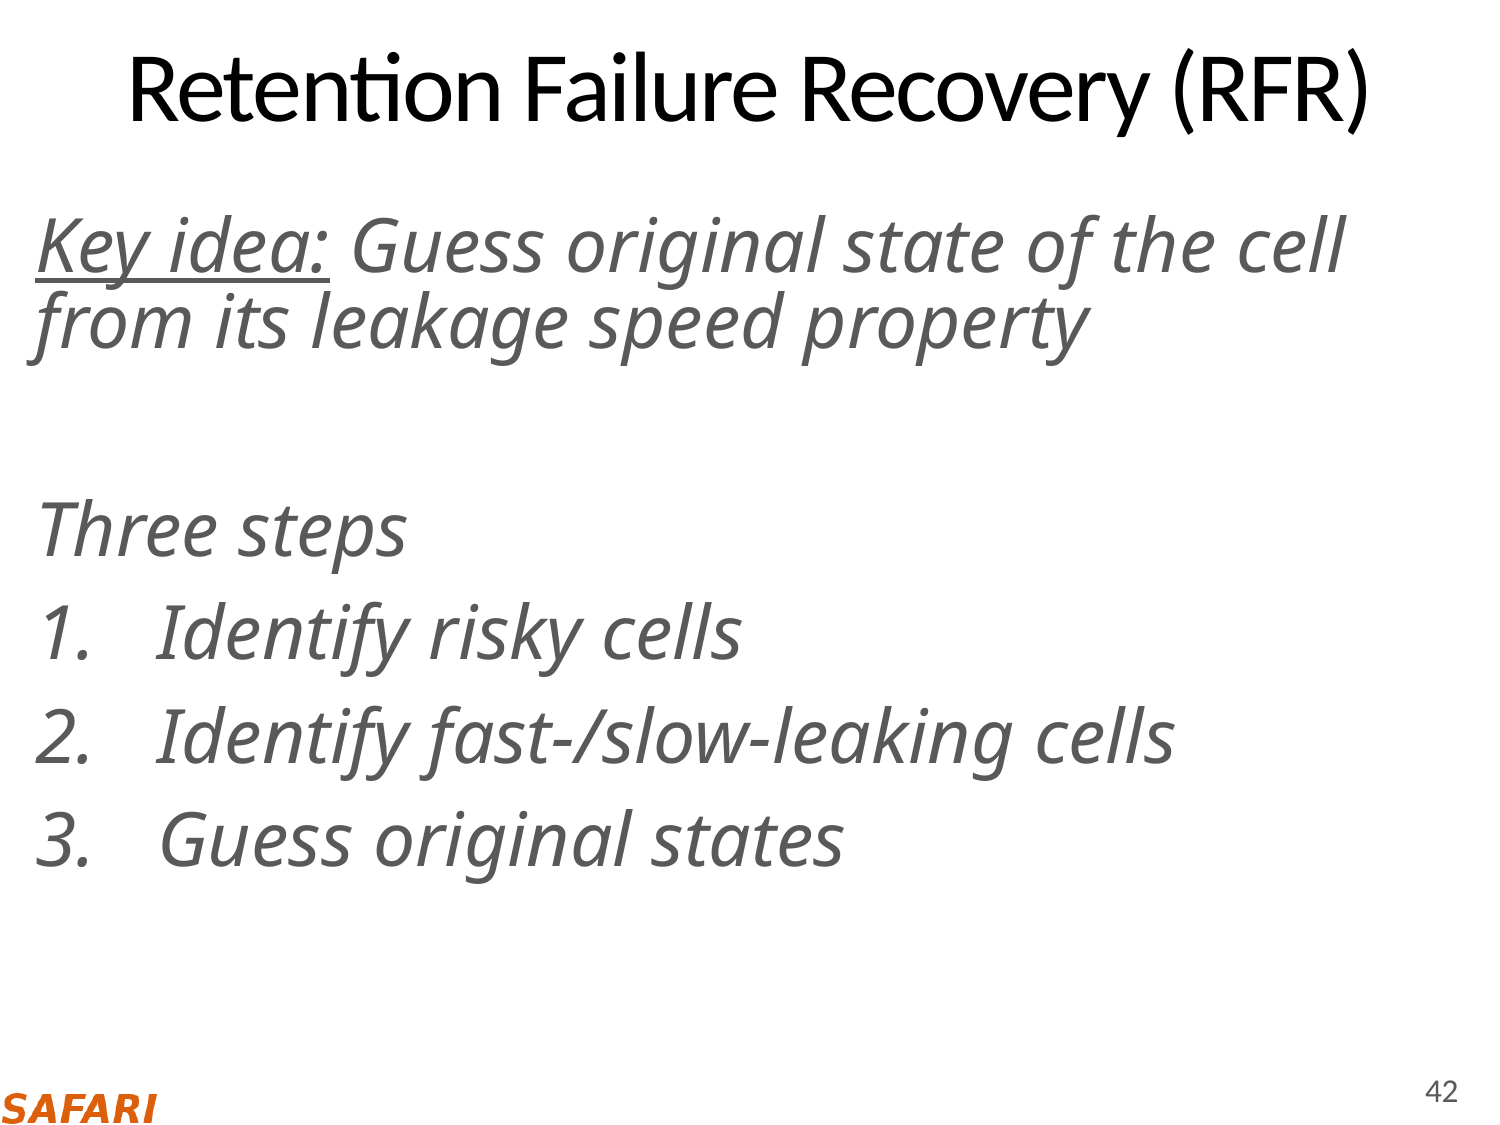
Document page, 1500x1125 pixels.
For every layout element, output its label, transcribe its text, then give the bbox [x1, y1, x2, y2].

slide_number 42 [1135, 1059, 1474, 1119]
title Retention Failure Recovery (RFR) [0, 0, 1500, 179]
list Key idea: Guess original state of the cell from its leakage speed property Three steps Identify risky cells Identify fast-/slow-leaking cells Guess original states [20, 203, 1480, 1061]
picture [0, 1085, 162, 1125]
